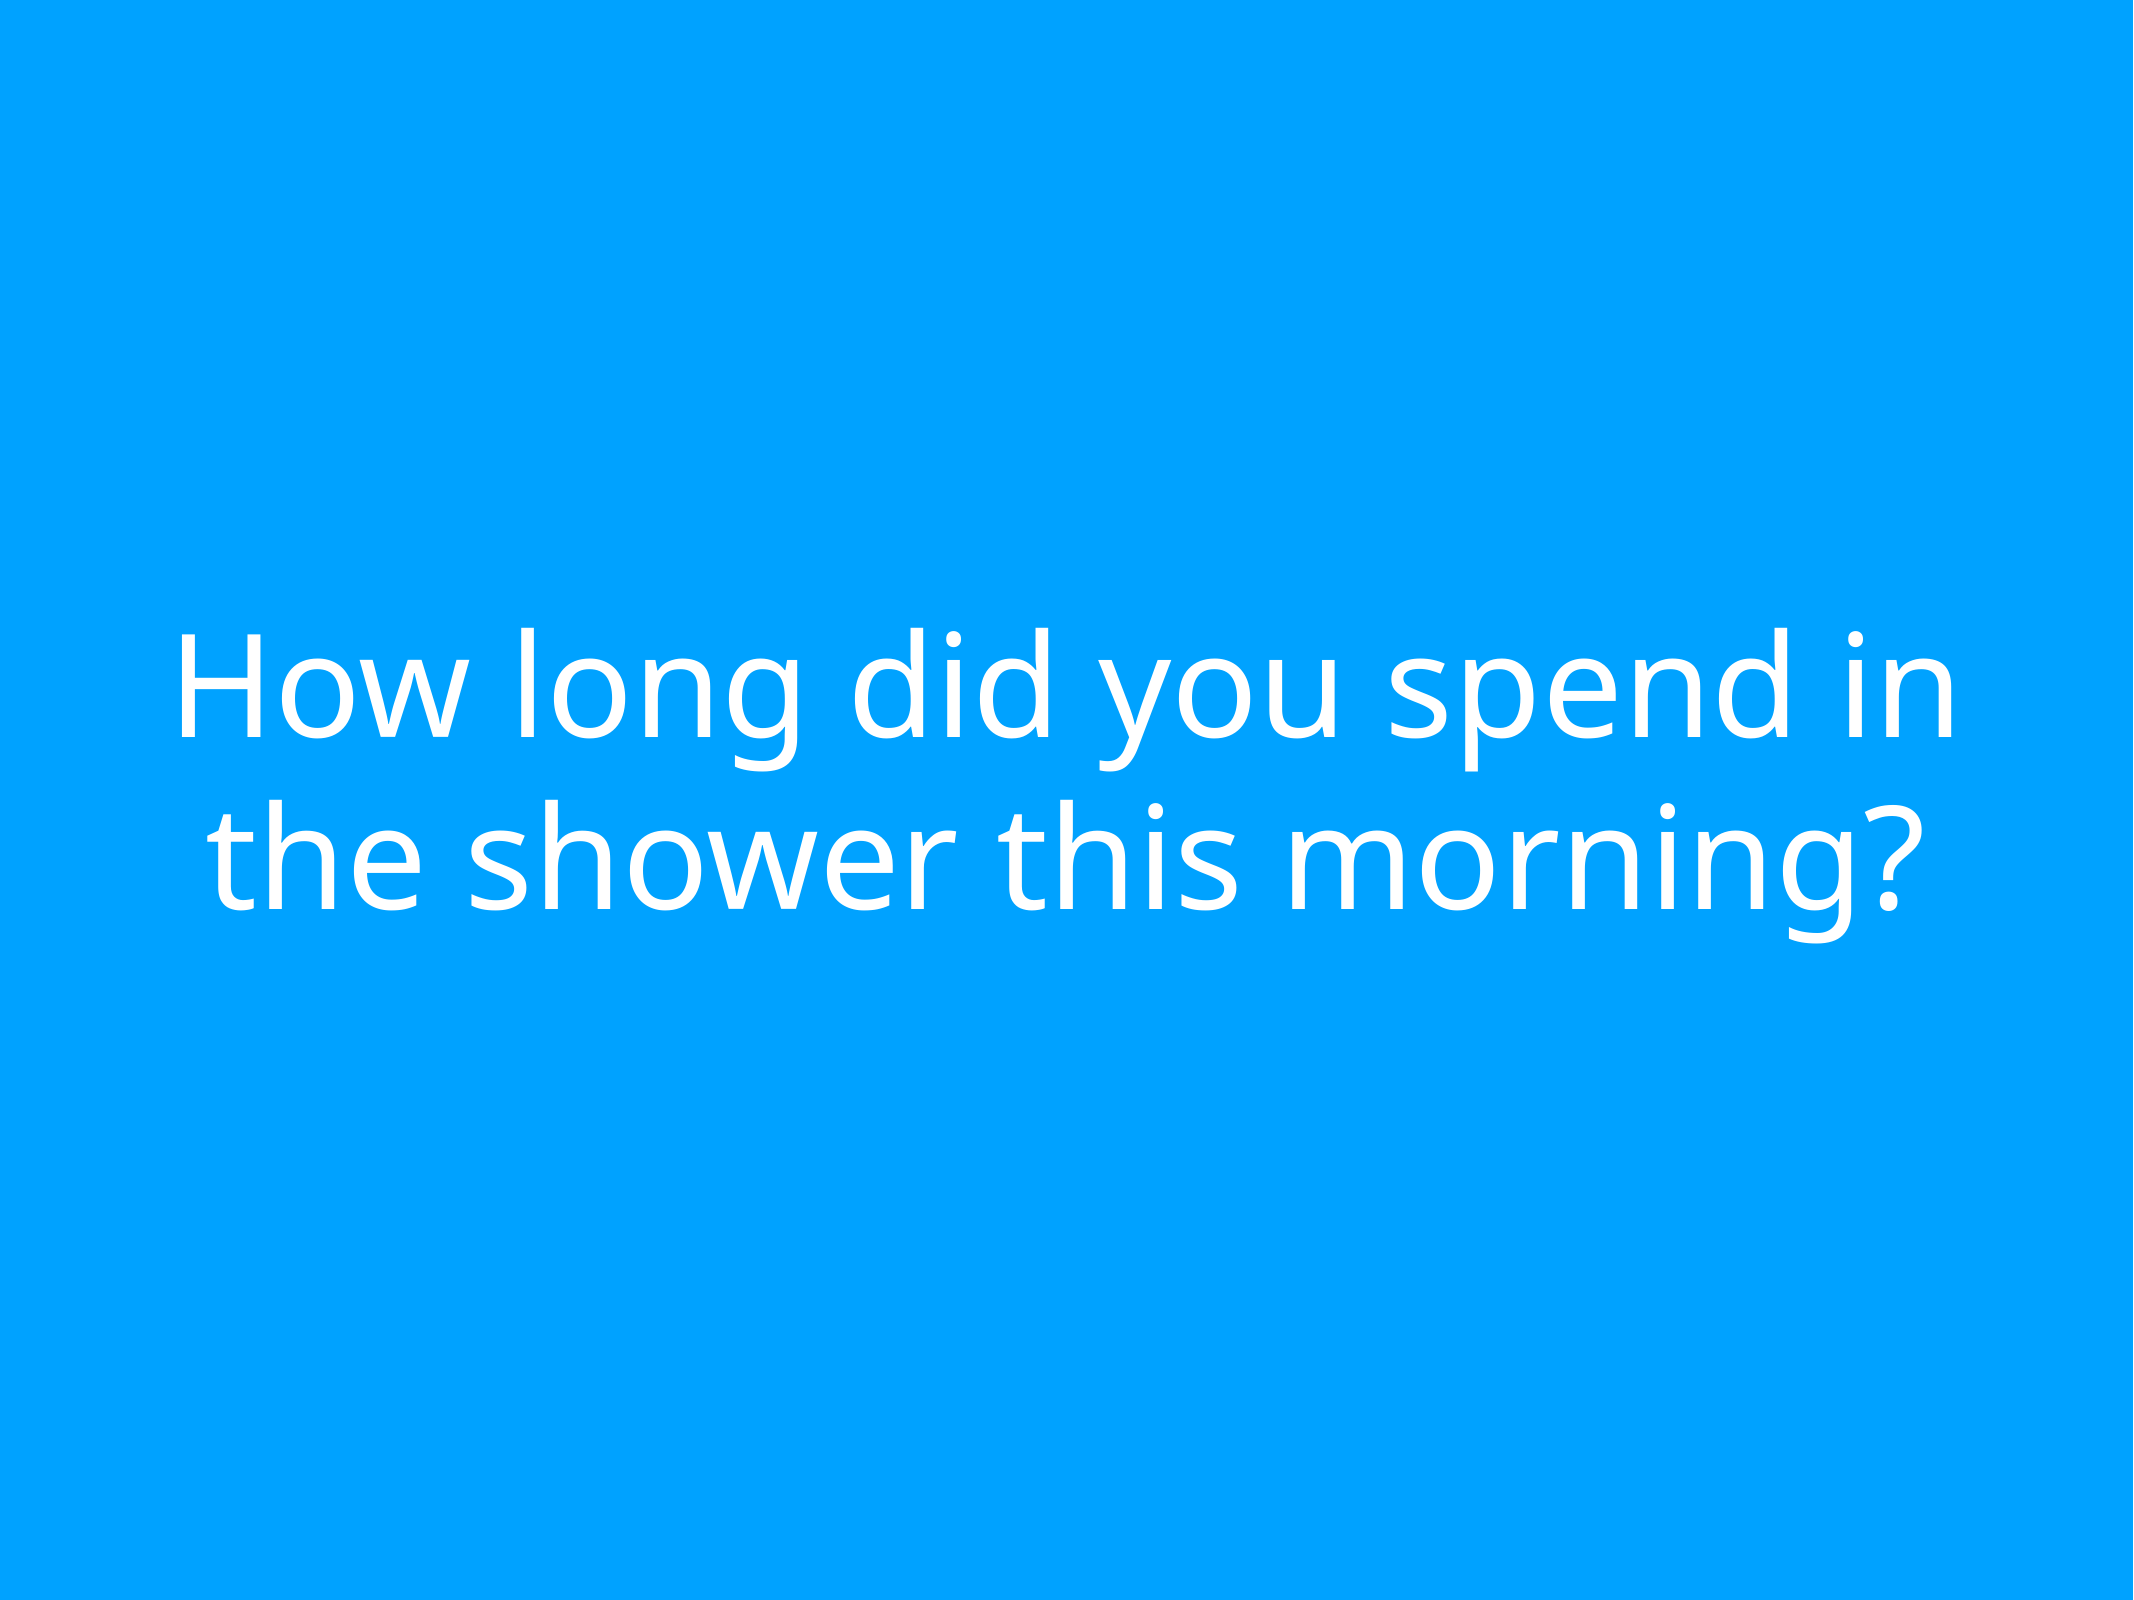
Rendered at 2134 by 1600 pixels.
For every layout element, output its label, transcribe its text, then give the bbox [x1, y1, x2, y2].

text_box How long did you spend in the shower this morning? [144, 584, 1989, 947]
